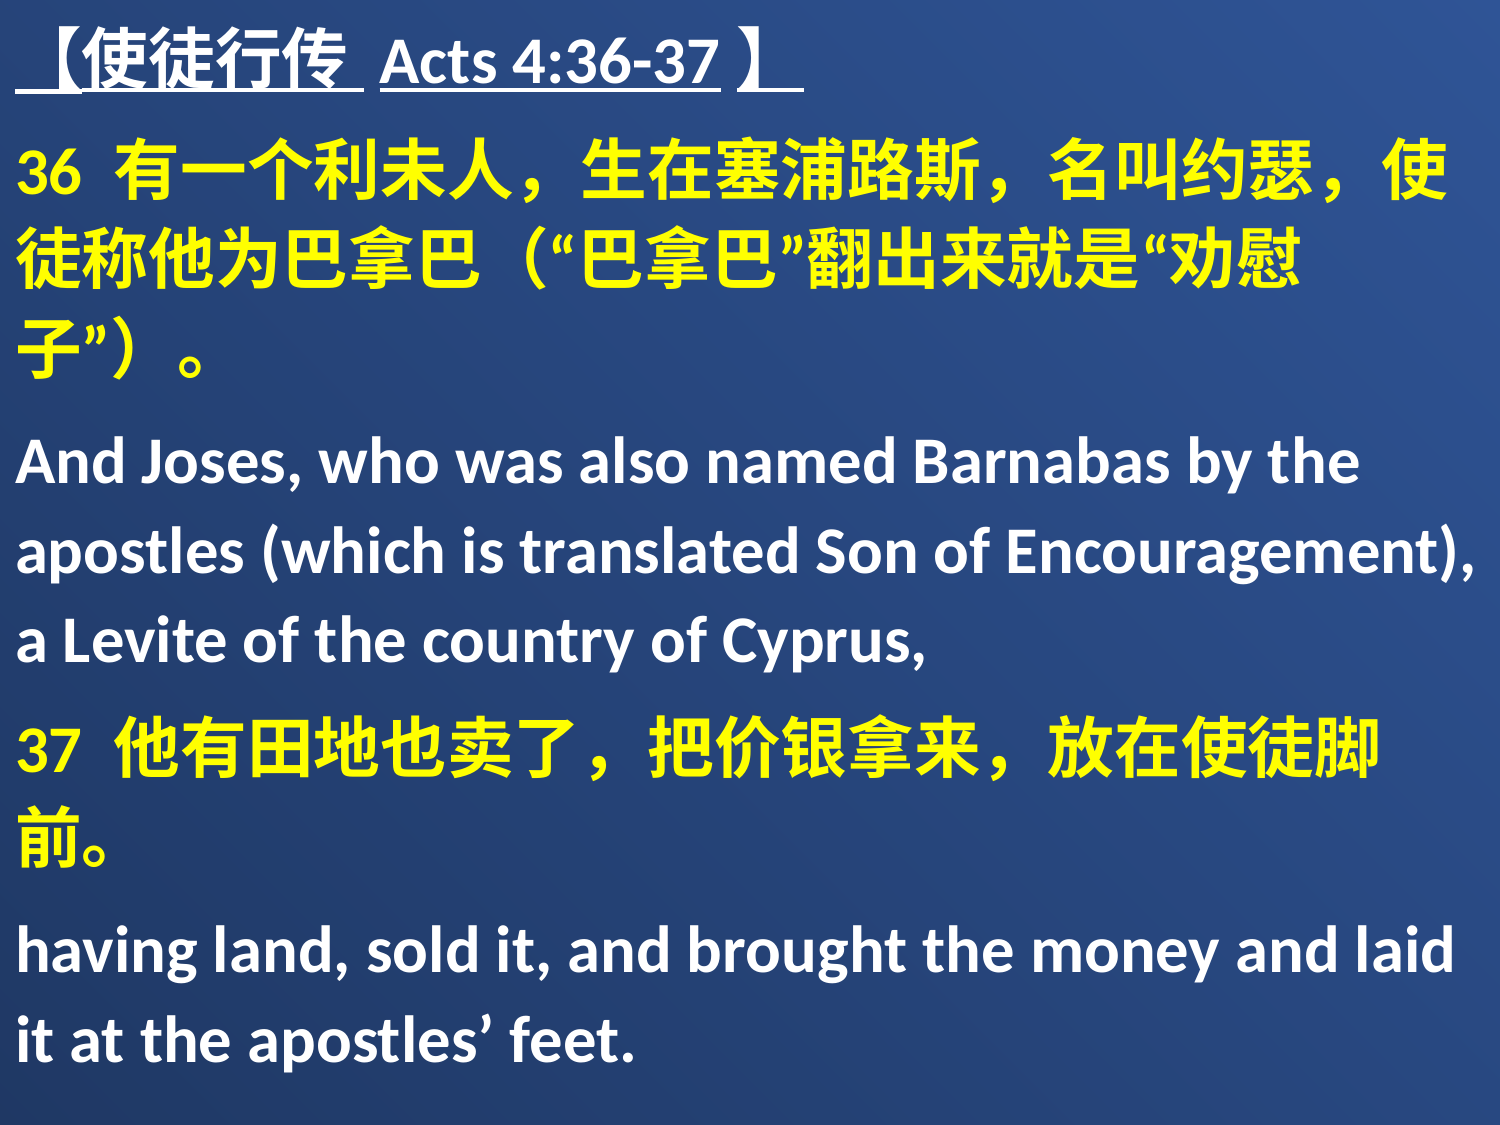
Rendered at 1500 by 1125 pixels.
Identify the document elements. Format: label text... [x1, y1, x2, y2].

subtitle 【使徒行传 Acts 4:36-37】 36 有一个利未人，生在塞浦路斯，名叫约瑟，使徒称他为巴拿巴（“巴拿巴”翻出来就是“劝慰子”）。 And Joses, who was also named Barnabas by the apostles (which is translated Son of Encouragement), a Levite of the country of Cyprus, 37 他有田地也卖了，把价银拿来，放在使徒脚前。 having land, sold it, and brought the money and laid it at the apostles’ feet. [0, 0, 1500, 1125]
